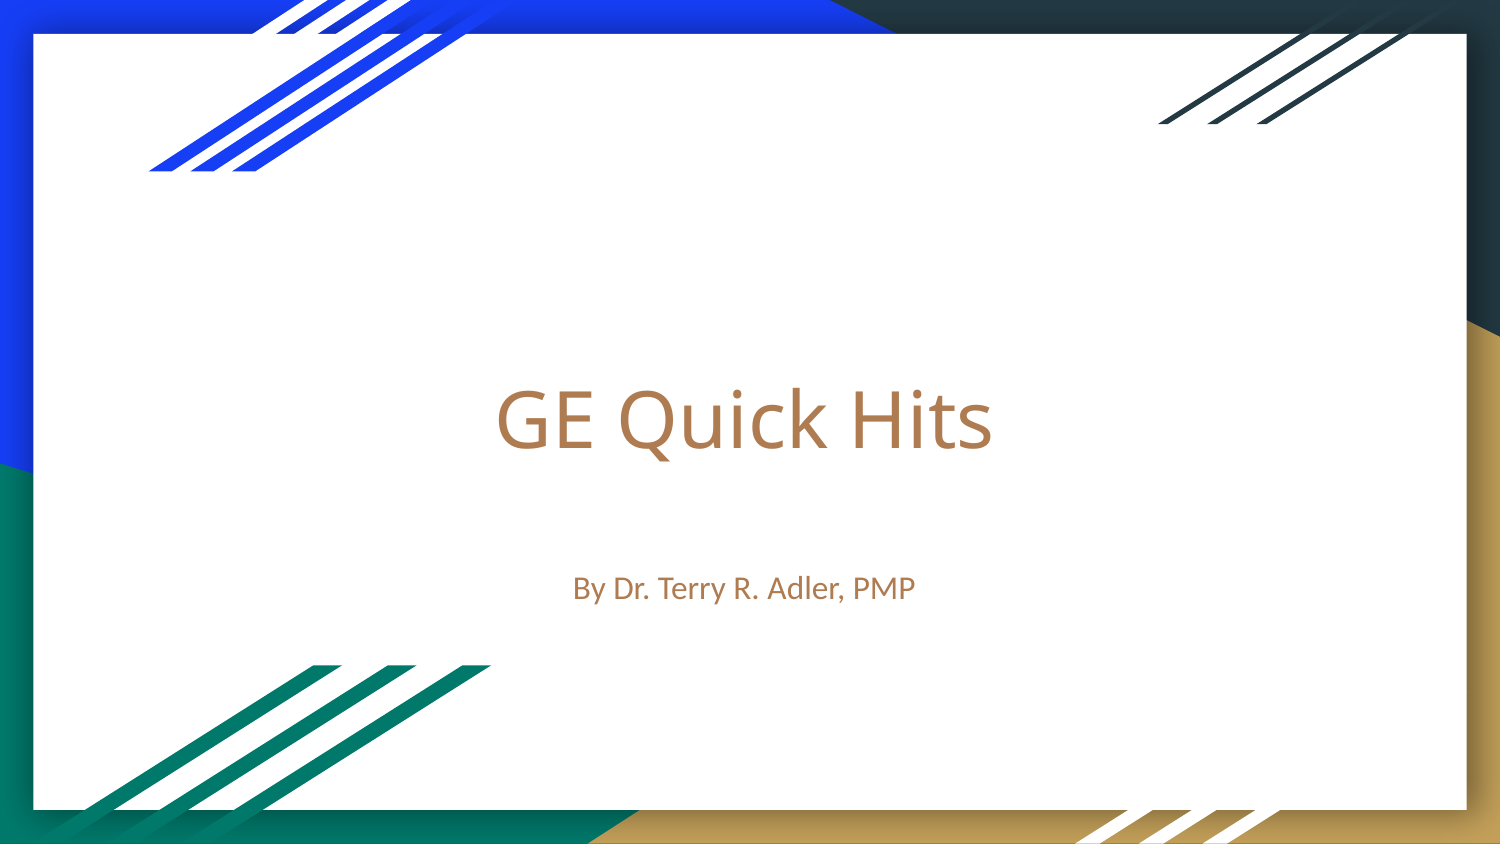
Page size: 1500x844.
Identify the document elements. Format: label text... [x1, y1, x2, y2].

subtitle By Dr. Terry R. Adler, PMP [304, 559, 1185, 646]
title GE Quick Hits [304, 298, 1185, 537]
